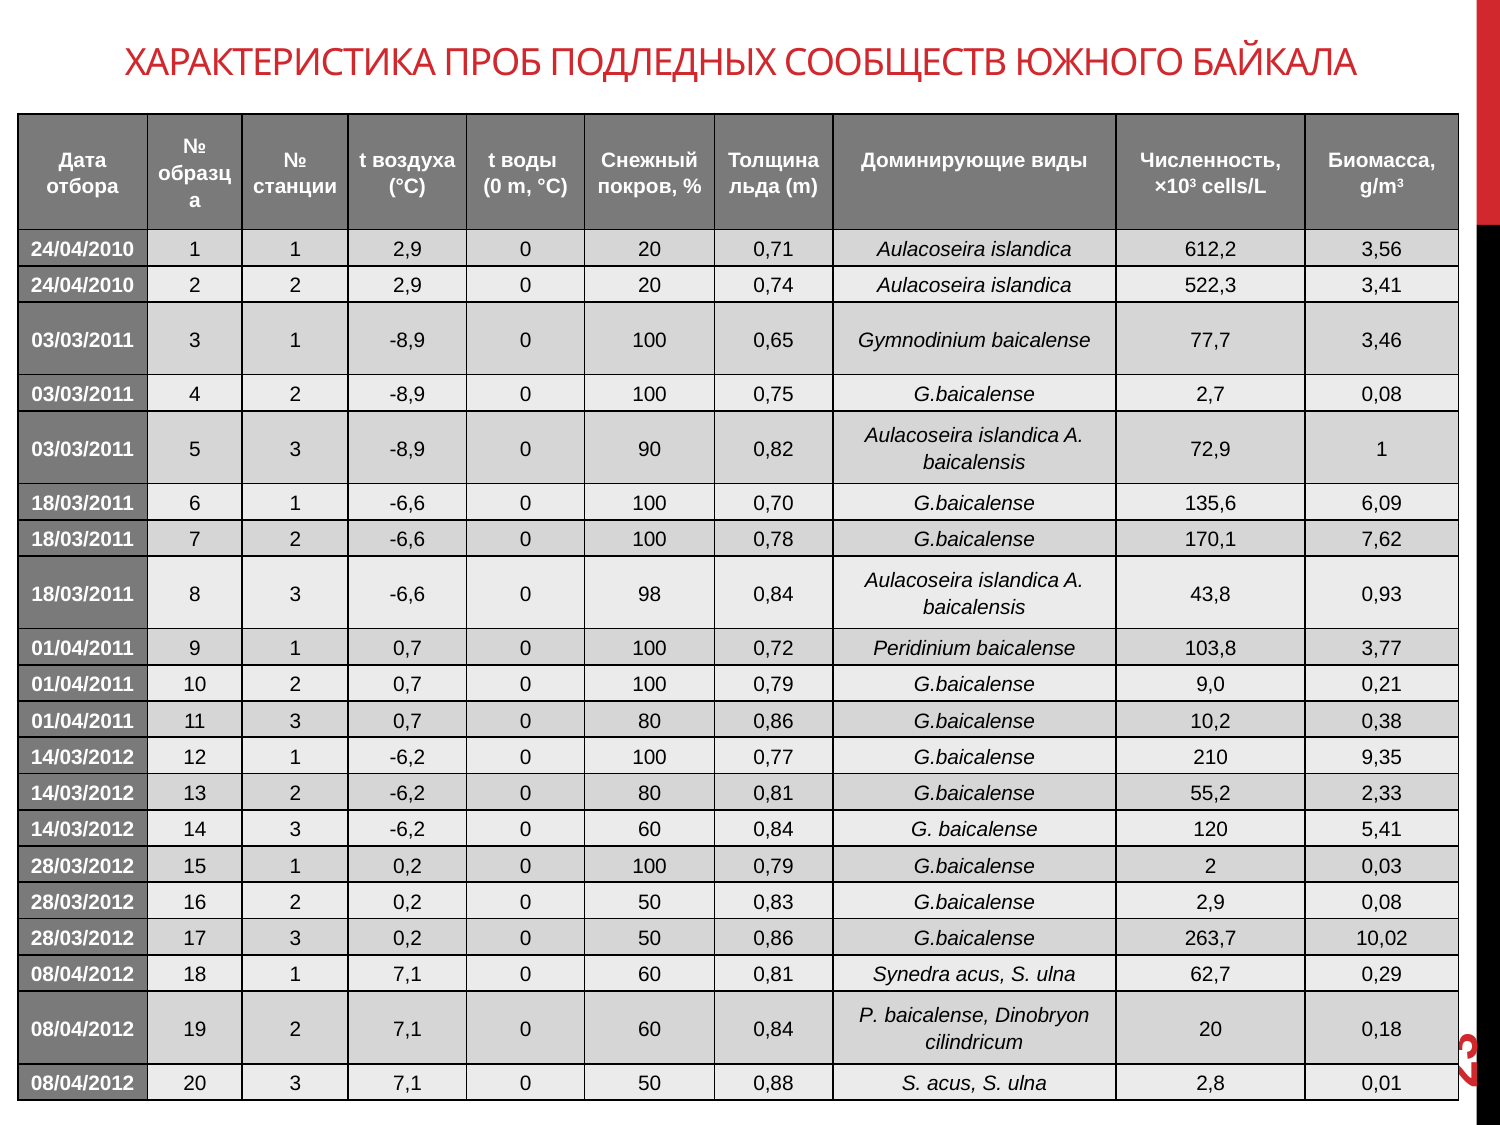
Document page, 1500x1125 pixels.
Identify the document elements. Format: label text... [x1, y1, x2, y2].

table_cell 01/04/2011 [19, 629, 147, 664]
table_cell 28/03/2012 [19, 919, 147, 954]
table_cell 100 [585, 521, 714, 555]
table_cell 0,18 [1306, 992, 1427, 1063]
table_cell 60 [585, 956, 714, 990]
table_cell 01/04/2011 [19, 666, 147, 700]
table_cell -6,2 [349, 811, 466, 845]
table_cell 3,46 [1306, 303, 1458, 374]
table_cell 0 [467, 230, 584, 265]
table_cell 1 [243, 629, 347, 664]
table_cell G.baicalense [834, 702, 1115, 736]
table_cell 03/03/2011 [19, 375, 147, 410]
table_cell 0,70 [715, 484, 832, 519]
table_cell 0,03 [1306, 847, 1458, 881]
table_cell G.baicalense [834, 521, 1115, 555]
table_cell 100 [585, 847, 714, 881]
table_cell 2 [148, 267, 241, 301]
table_cell 100 [585, 303, 714, 374]
table_cell 0,2 [349, 919, 466, 954]
table_cell 120 [1117, 811, 1304, 845]
table_cell 100 [585, 375, 714, 410]
table_cell 4 [148, 375, 241, 410]
table_cell 2,9 [349, 267, 466, 301]
table_cell 20 [585, 267, 714, 301]
table_cell 3 [243, 1065, 347, 1099]
table_cell G.baicalense [834, 666, 1115, 700]
table_cell 80 [585, 702, 714, 736]
table_cell 2 [243, 992, 347, 1063]
table_cell 3 [243, 919, 347, 954]
table_cell 7,1 [349, 956, 466, 990]
table_header t воды (0 m, °C) [467, 115, 584, 229]
table_cell 0 [467, 303, 584, 374]
table_header Снежный покров, % [585, 115, 714, 229]
table_cell 2,8 [1117, 1065, 1304, 1099]
table_cell P. baicalense, Dinobryon cilindricum [834, 992, 1115, 1063]
table_cell 60 [585, 992, 714, 1063]
table_cell 612,2 [1117, 230, 1304, 265]
table_cell 62,7 [1117, 956, 1304, 990]
table_cell 0 [467, 484, 584, 519]
table_cell 3,56 [1306, 230, 1458, 265]
table_cell 0,88 [715, 1065, 832, 1099]
table_cell 18/03/2011 [19, 557, 147, 628]
table_cell 1 [243, 956, 347, 990]
table_cell 3 [243, 557, 347, 628]
table_cell 2 [243, 666, 347, 700]
table_cell 14/03/2012 [19, 811, 147, 845]
table_cell 1 [148, 230, 241, 265]
table_cell 0,2 [349, 883, 466, 918]
table_cell 12 [148, 738, 241, 773]
table_cell 43,8 [1117, 557, 1304, 628]
table_cell 3,77 [1306, 629, 1458, 664]
table_cell 0 [467, 666, 584, 700]
table_cell 0,08 [1306, 883, 1458, 918]
table_cell S. acus, S. ulna [834, 1065, 1115, 1099]
table_cell 0,7 [349, 702, 466, 736]
table_cell 0,86 [715, 919, 832, 954]
table_cell 90 [585, 412, 714, 483]
table_cell 0,65 [715, 303, 832, 374]
table_cell 100 [585, 484, 714, 519]
table_cell 19 [148, 992, 241, 1063]
table_cell Gymnodinium baicalense [834, 303, 1115, 374]
table_cell 15 [148, 847, 241, 881]
table_cell 6 [148, 484, 241, 519]
table_cell 9,35 [1306, 738, 1458, 773]
table_cell 20 [585, 230, 714, 265]
table_cell 0,29 [1306, 956, 1427, 990]
table_cell G.baicalense [834, 847, 1115, 881]
table_cell 24/04/2010 [19, 230, 147, 265]
table_header № станции [243, 115, 347, 229]
table_cell Aulacoseira islandica A. baicalensis [834, 412, 1115, 483]
table_cell 0 [467, 521, 584, 555]
table_cell 6,09 [1306, 484, 1458, 519]
table_cell 0 [467, 883, 584, 918]
table_cell 7,1 [349, 1065, 466, 1099]
table_header Толщина льда (m) [715, 115, 832, 229]
table_header Дата отбора [19, 115, 147, 229]
slide_number 23 [1427, 887, 1488, 1104]
table_cell 0,84 [715, 811, 832, 845]
table_cell 50 [585, 883, 714, 918]
table_cell 0,86 [715, 702, 832, 736]
table_cell 1 [243, 230, 347, 265]
table_cell 0,2 [349, 847, 466, 881]
table_cell 2 [1117, 847, 1304, 881]
table_cell 0 [467, 738, 584, 773]
table_cell 01/04/2011 [19, 702, 147, 736]
table_cell 20 [148, 1065, 241, 1099]
table_cell 0,93 [1306, 557, 1458, 628]
table_cell G.baicalense [834, 375, 1115, 410]
table_cell G.baicalense [834, 484, 1115, 519]
table_cell 20 [1117, 992, 1304, 1063]
table_cell 18/03/2011 [19, 484, 147, 519]
table_header t воздуха (°C) [349, 115, 466, 229]
table_cell 0,78 [715, 521, 832, 555]
table_cell 135,6 [1117, 484, 1304, 519]
table_cell 1 [243, 738, 347, 773]
table_cell 10 [148, 666, 241, 700]
table_cell 170,1 [1117, 521, 1304, 555]
table_cell 0,75 [715, 375, 832, 410]
table_cell 0,71 [715, 230, 832, 265]
table_cell 0,84 [715, 557, 832, 628]
table_cell 7,1 [349, 992, 466, 1063]
table_cell 1 [243, 303, 347, 374]
table_cell Aulacoseira islandica [834, 230, 1115, 265]
table_cell 0,7 [349, 629, 466, 664]
table_header № образца [148, 115, 241, 229]
table_header Биомасса, g/m3 [1306, 115, 1458, 229]
table_cell 0 [467, 956, 584, 990]
table_cell 0,79 [715, 666, 832, 700]
table_cell G.baicalense [834, 919, 1115, 954]
table_cell G.baicalense [834, 883, 1115, 918]
table_cell 5,41 [1306, 811, 1458, 845]
table_cell 210 [1117, 738, 1304, 773]
table_cell -8,9 [349, 412, 466, 483]
table_cell Aulacoseira islandica [834, 267, 1115, 301]
table_cell 2 [243, 521, 347, 555]
table_cell 55,2 [1117, 774, 1304, 809]
table_cell 03/03/2011 [19, 303, 147, 374]
table_cell 0,84 [715, 992, 832, 1063]
table_cell 17 [148, 919, 241, 954]
table_cell 18/03/2011 [19, 521, 147, 555]
table_cell 0 [467, 412, 584, 483]
table_cell 2,7 [1117, 375, 1304, 410]
table_cell 100 [585, 629, 714, 664]
table_cell 0,81 [715, 774, 832, 809]
table_cell 0,08 [1306, 375, 1458, 410]
table_cell 0,38 [1306, 702, 1458, 736]
table_cell 98 [585, 557, 714, 628]
table_cell 2 [243, 883, 347, 918]
table_cell 0,72 [715, 629, 832, 664]
table_cell G.baicalense [834, 738, 1115, 773]
table_cell -6,2 [349, 774, 466, 809]
table_cell Peridinium baicalense [834, 629, 1115, 664]
table_cell 100 [585, 738, 714, 773]
table_cell 14/03/2012 [19, 738, 147, 773]
table_cell 0,81 [715, 956, 832, 990]
table_cell 08/04/2012 [19, 956, 147, 990]
table_cell 80 [585, 774, 714, 809]
table_cell -6,6 [349, 521, 466, 555]
table_cell 0 [467, 629, 584, 664]
table_cell 3 [148, 303, 241, 374]
table_cell 522,3 [1117, 267, 1304, 301]
table_cell 14 [148, 811, 241, 845]
table_cell 10,02 [1306, 919, 1427, 954]
table_cell 03/03/2011 [19, 412, 147, 483]
table_cell 8 [148, 557, 241, 628]
table_cell Aulacoseira islandica A. baicalensis [834, 557, 1115, 628]
table_cell 0,83 [715, 883, 832, 918]
table_cell 103,8 [1117, 629, 1304, 664]
table_cell 72,9 [1117, 412, 1304, 483]
table_cell 28/03/2012 [19, 883, 147, 918]
table_cell 16 [148, 883, 241, 918]
table_header Численность, ×103 cells/L [1117, 115, 1304, 229]
table_cell 1 [1306, 412, 1458, 483]
table_cell 0,77 [715, 738, 832, 773]
table_cell 3 [243, 811, 347, 845]
table_cell 9,0 [1117, 666, 1304, 700]
table_cell 0 [467, 774, 584, 809]
table_cell 3,41 [1306, 267, 1458, 301]
table_cell 263,7 [1117, 919, 1304, 954]
table_cell 3 [243, 412, 347, 483]
table_cell 14/03/2012 [19, 774, 147, 809]
table_cell 0,01 [1306, 1065, 1427, 1099]
table_cell 08/04/2012 [19, 1065, 147, 1099]
table_cell 0,79 [715, 847, 832, 881]
table_cell 0 [467, 1065, 584, 1099]
table_cell 7 [148, 521, 241, 555]
table_cell 0,21 [1306, 666, 1458, 700]
table_cell 0,7 [349, 666, 466, 700]
table_cell 50 [585, 919, 714, 954]
table_cell 60 [585, 811, 714, 845]
table_cell 2,9 [349, 230, 466, 265]
table_cell 0 [467, 919, 584, 954]
table_cell 2 [243, 267, 347, 301]
table_cell 24/04/2010 [19, 267, 147, 301]
table_cell -8,9 [349, 303, 466, 374]
table_cell 77,7 [1117, 303, 1304, 374]
table_cell -6,6 [349, 484, 466, 519]
table_cell G. baicalense [834, 811, 1115, 845]
table_cell 0 [467, 267, 584, 301]
table_cell 28/03/2012 [19, 847, 147, 881]
table_cell 100 [585, 666, 714, 700]
table_cell 2,33 [1306, 774, 1458, 809]
table_cell Synedra acus, S. ulna [834, 956, 1115, 990]
table_cell 10,2 [1117, 702, 1304, 736]
table_cell 50 [585, 1065, 714, 1099]
table_cell 08/04/2012 [19, 992, 147, 1063]
table_cell 18 [148, 956, 241, 990]
table_cell -6,2 [349, 738, 466, 773]
table_cell G.baicalense [834, 774, 1115, 809]
table_cell 0,74 [715, 267, 832, 301]
table_cell 5 [148, 412, 241, 483]
table_header Доминирующие виды [834, 115, 1115, 229]
table_cell -8,9 [349, 375, 466, 410]
table_cell 11 [148, 702, 241, 736]
title Характеристика проб подледных сообществ южного Байкала [0, 25, 1483, 90]
table_cell 2,9 [1117, 883, 1304, 918]
table_cell 0 [467, 557, 584, 628]
table_cell 1 [243, 847, 347, 881]
table_cell 9 [148, 629, 241, 664]
table_cell 3 [243, 702, 347, 736]
table_cell 7,62 [1306, 521, 1458, 555]
table_cell 0,82 [715, 412, 832, 483]
table_cell 2 [243, 774, 347, 809]
table_cell 0 [467, 702, 584, 736]
table_cell 0 [467, 811, 584, 845]
table_cell 0 [467, 992, 584, 1063]
table_cell 2 [243, 375, 347, 410]
table_cell 0 [467, 375, 584, 410]
table_cell 1 [243, 484, 347, 519]
table_cell 13 [148, 774, 241, 809]
table_cell 0 [467, 847, 584, 881]
table_cell -6,6 [349, 557, 466, 628]
